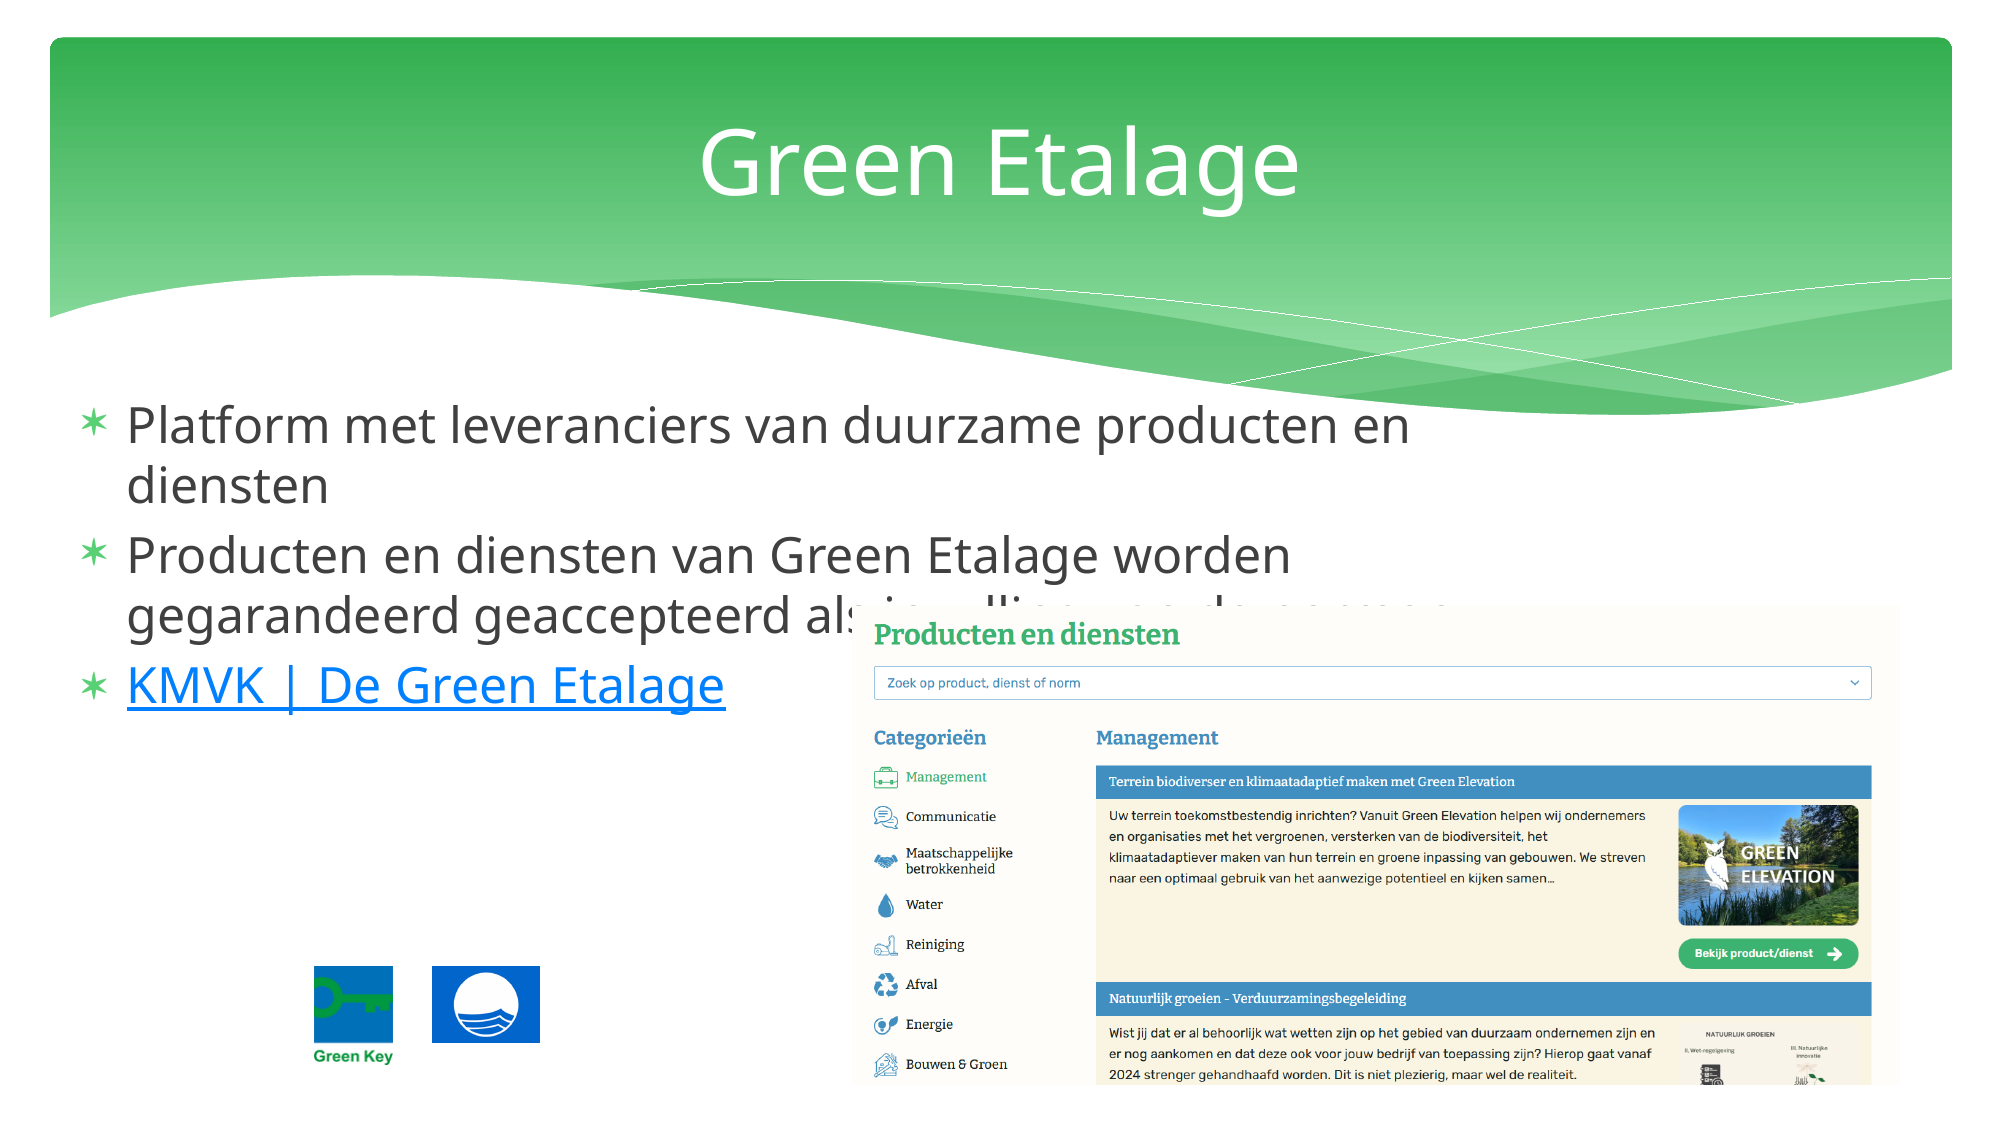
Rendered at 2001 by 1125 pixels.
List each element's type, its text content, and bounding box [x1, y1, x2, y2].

picture [432, 966, 540, 1044]
list Platform met leveranciers van duurzame producten en diensten Producten en diensten van Green Etalage worden gegarandeerd geaccepteerd als invulling van de normen KMVK | De Green Etalage [66, 386, 1627, 953]
picture [314, 966, 394, 1066]
picture [852, 606, 1900, 1085]
title Green Etalage [99, 55, 1900, 261]
